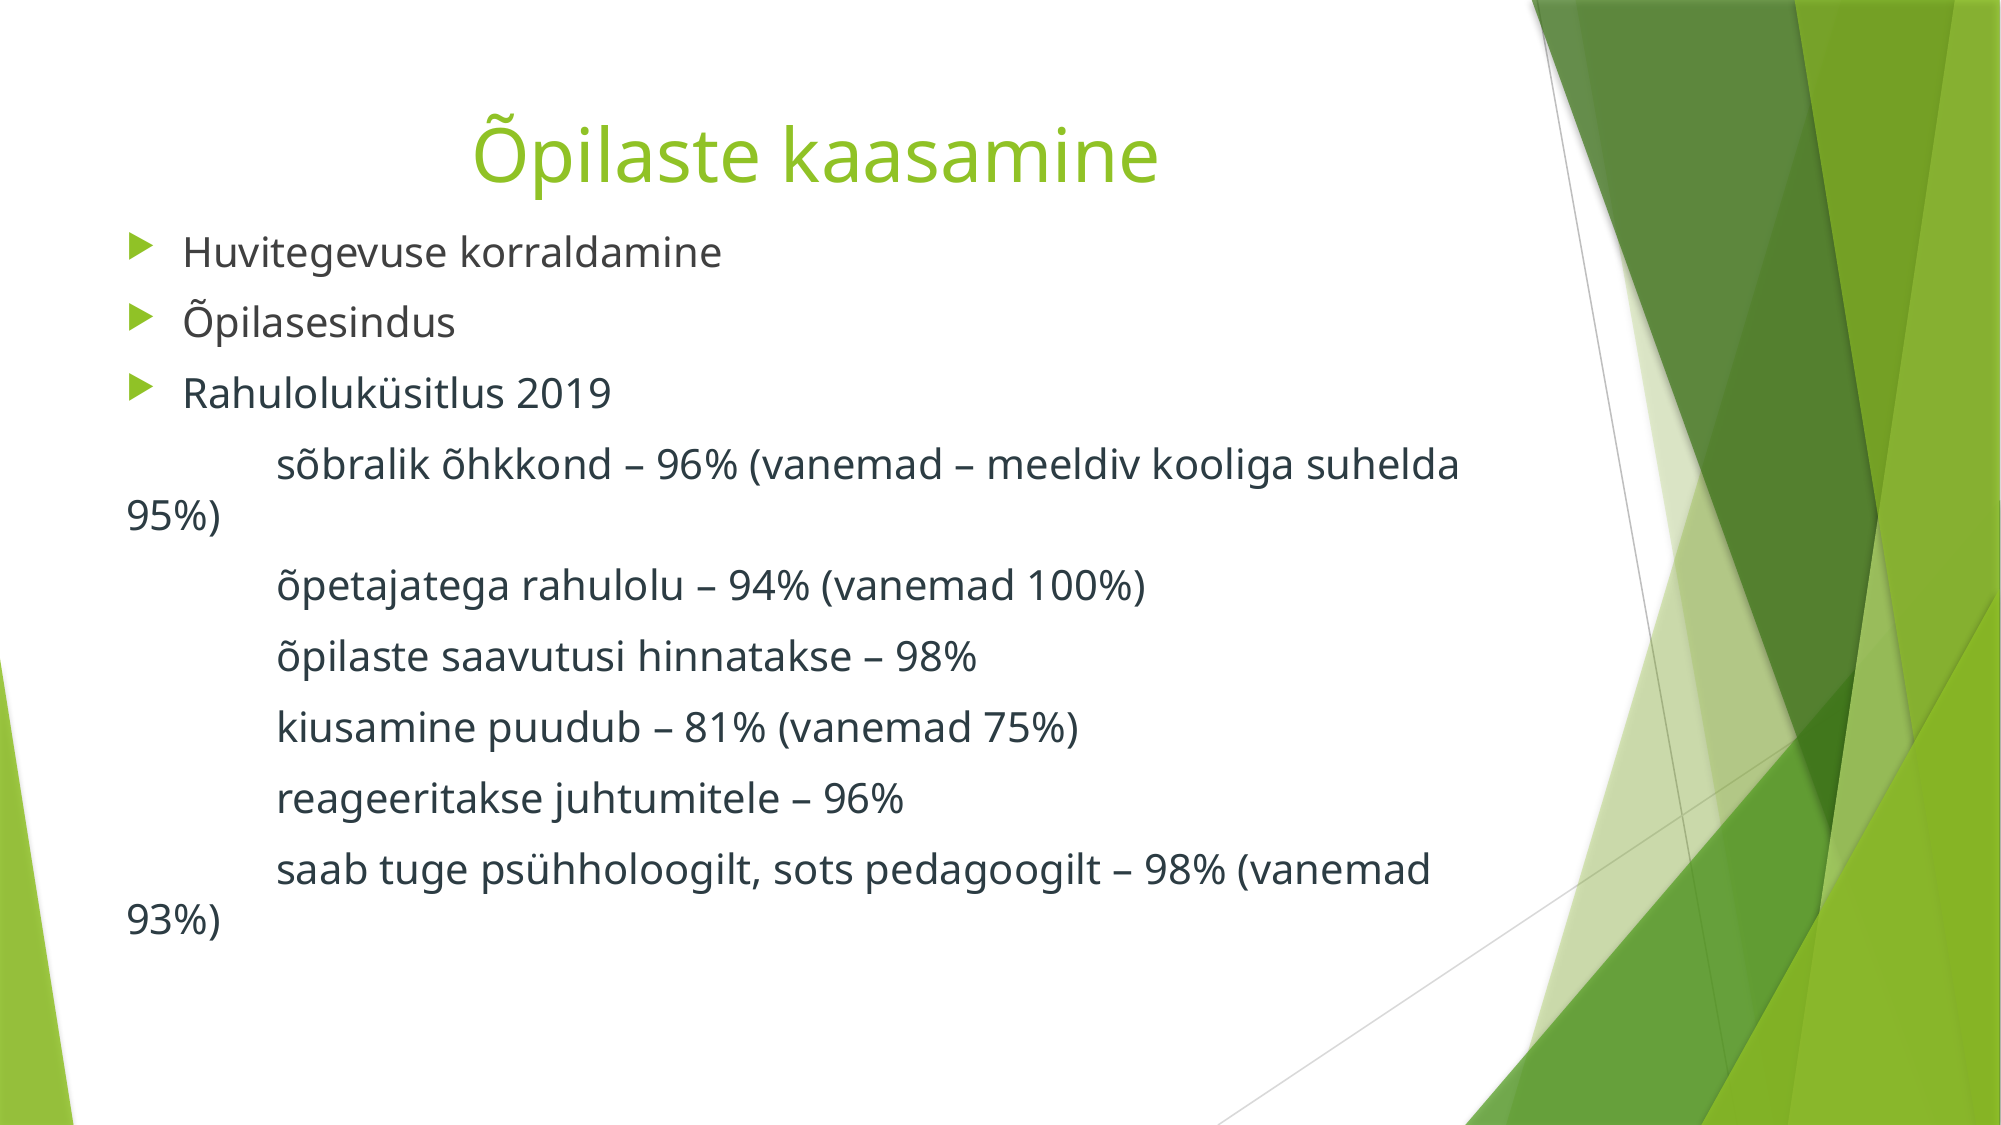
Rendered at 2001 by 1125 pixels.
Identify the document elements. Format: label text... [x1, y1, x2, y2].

list Huvitegevuse korraldamine Õpilasesindus Rahuloluküsitlus 2019 sõbralik õhkkond – 96% (vanemad – meeldiv kooliga suhelda 95%) õpetajatega rahulolu – 94% (vanemad 100%) õpilaste saavutusi hinnatakse – 98% kiusamine puudub – 81% (vanemad 75%) reageeritakse juhtumitele – 96% saab tuge psühholoogilt, sots pedagoogilt – 98% (vanemad 93%) [111, 217, 1522, 992]
title Õpilaste kaasamine [111, 99, 1522, 217]
